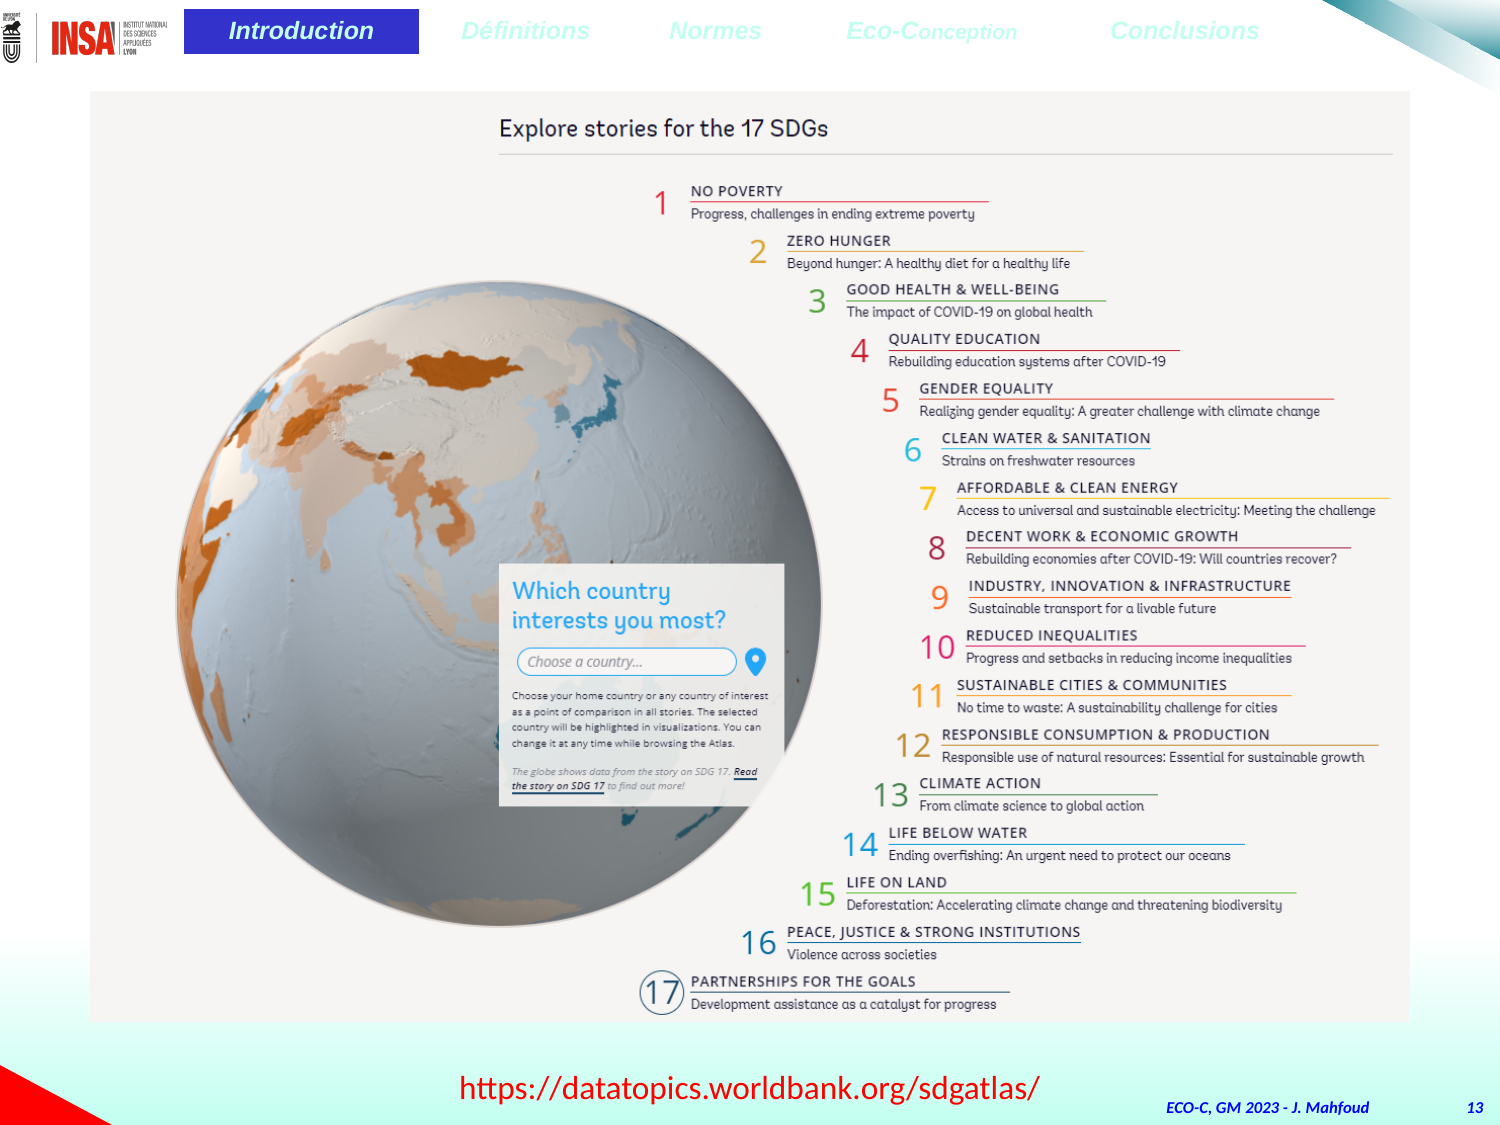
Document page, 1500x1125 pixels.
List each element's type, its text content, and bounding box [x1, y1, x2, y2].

picture [90, 91, 1410, 1022]
table_header Normes [633, 9, 799, 54]
table_header Conclusions [1065, 9, 1305, 54]
table_header Définitions [419, 9, 633, 54]
table_header Eco-Conception [799, 9, 1065, 54]
table_header Introduction [184, 9, 419, 54]
text_box https://datatopics.worldbank.org/sdgatlas/ [244, 1059, 1256, 1114]
